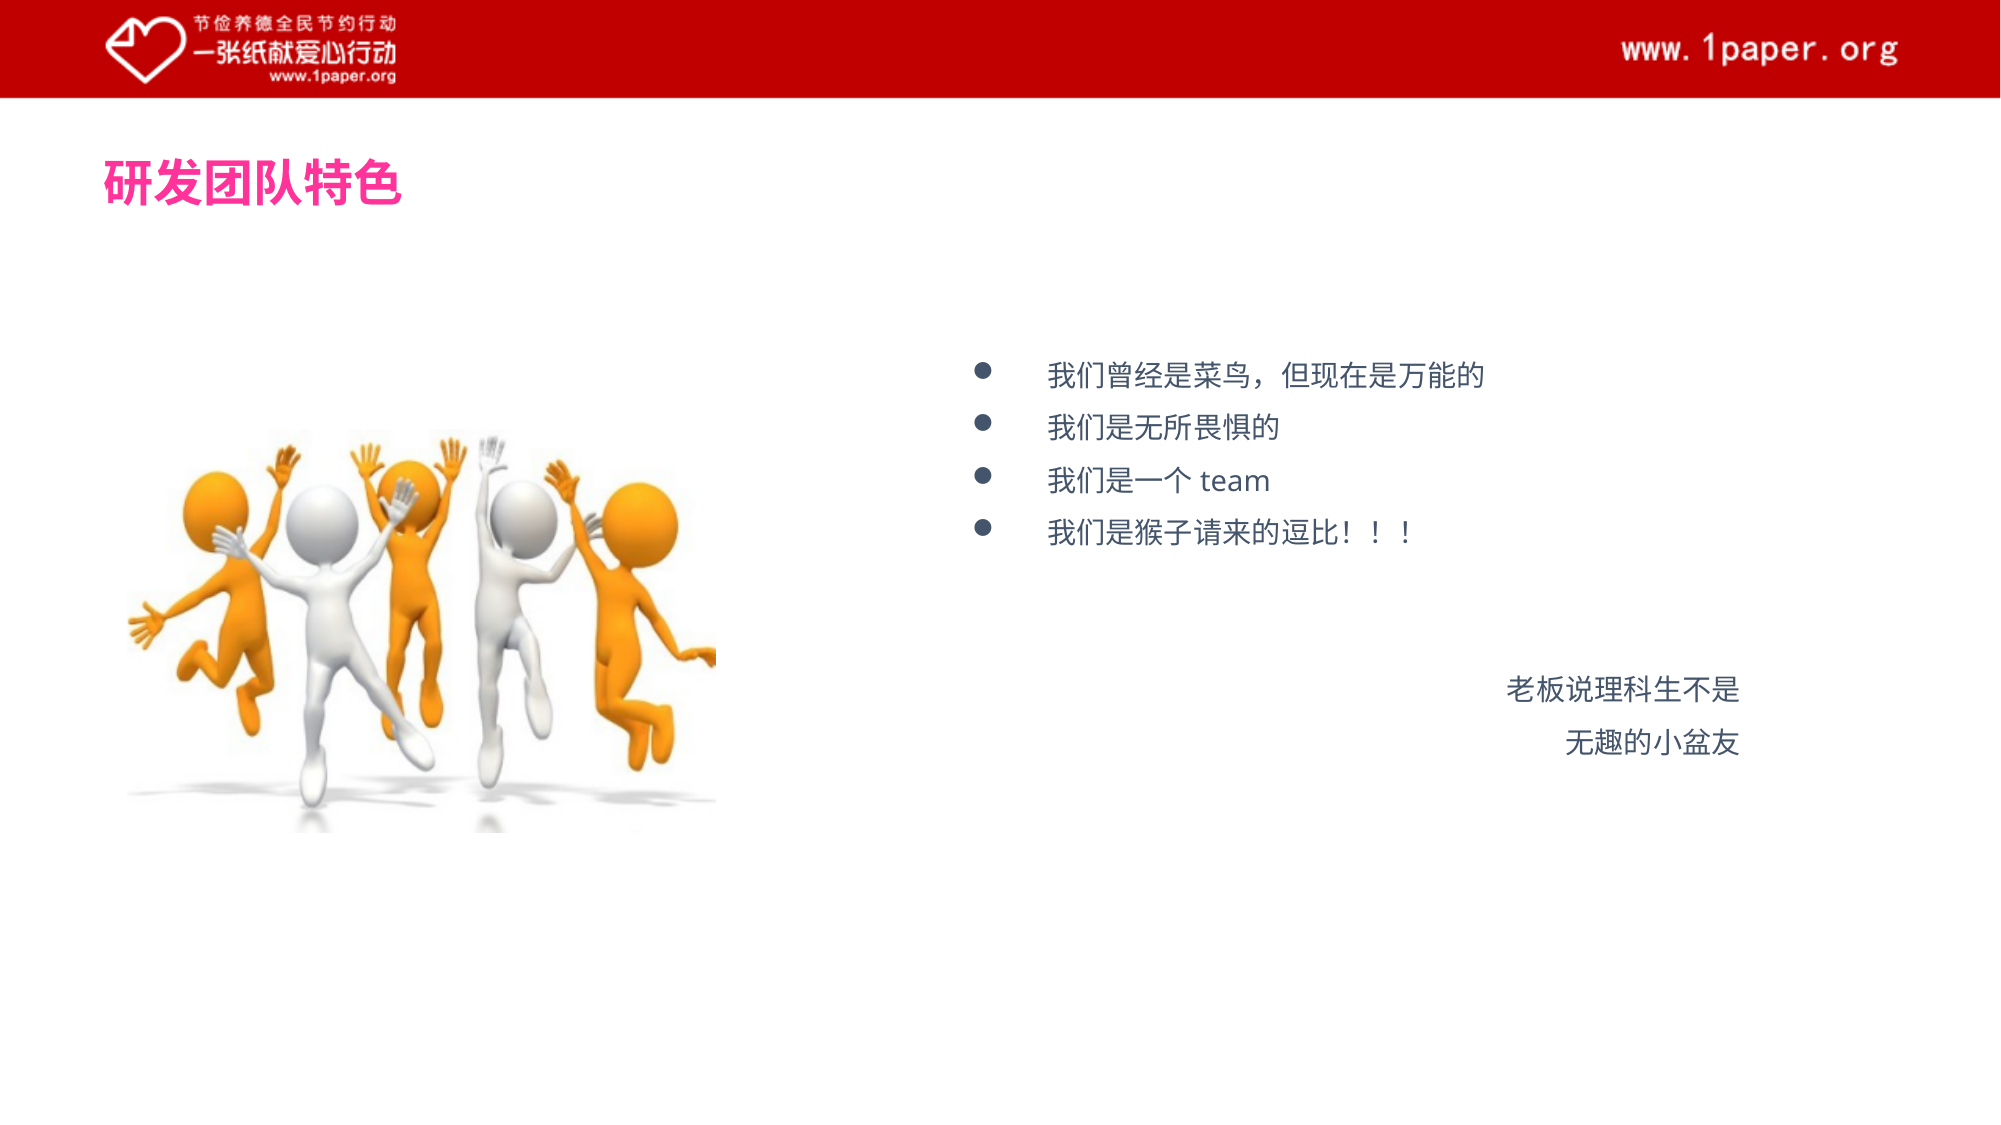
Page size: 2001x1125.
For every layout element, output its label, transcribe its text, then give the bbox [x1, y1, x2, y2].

text_box 我们曾经是菜鸟，但现在是万能的 我们是无所畏惧的 我们是一个team 我们是猴子请来的逗比！！！ 老板说理科生不是 无趣的小盆友 [957, 332, 1756, 837]
text_box 研发团队特色 [88, 132, 428, 239]
picture [0, 0, 2001, 1125]
